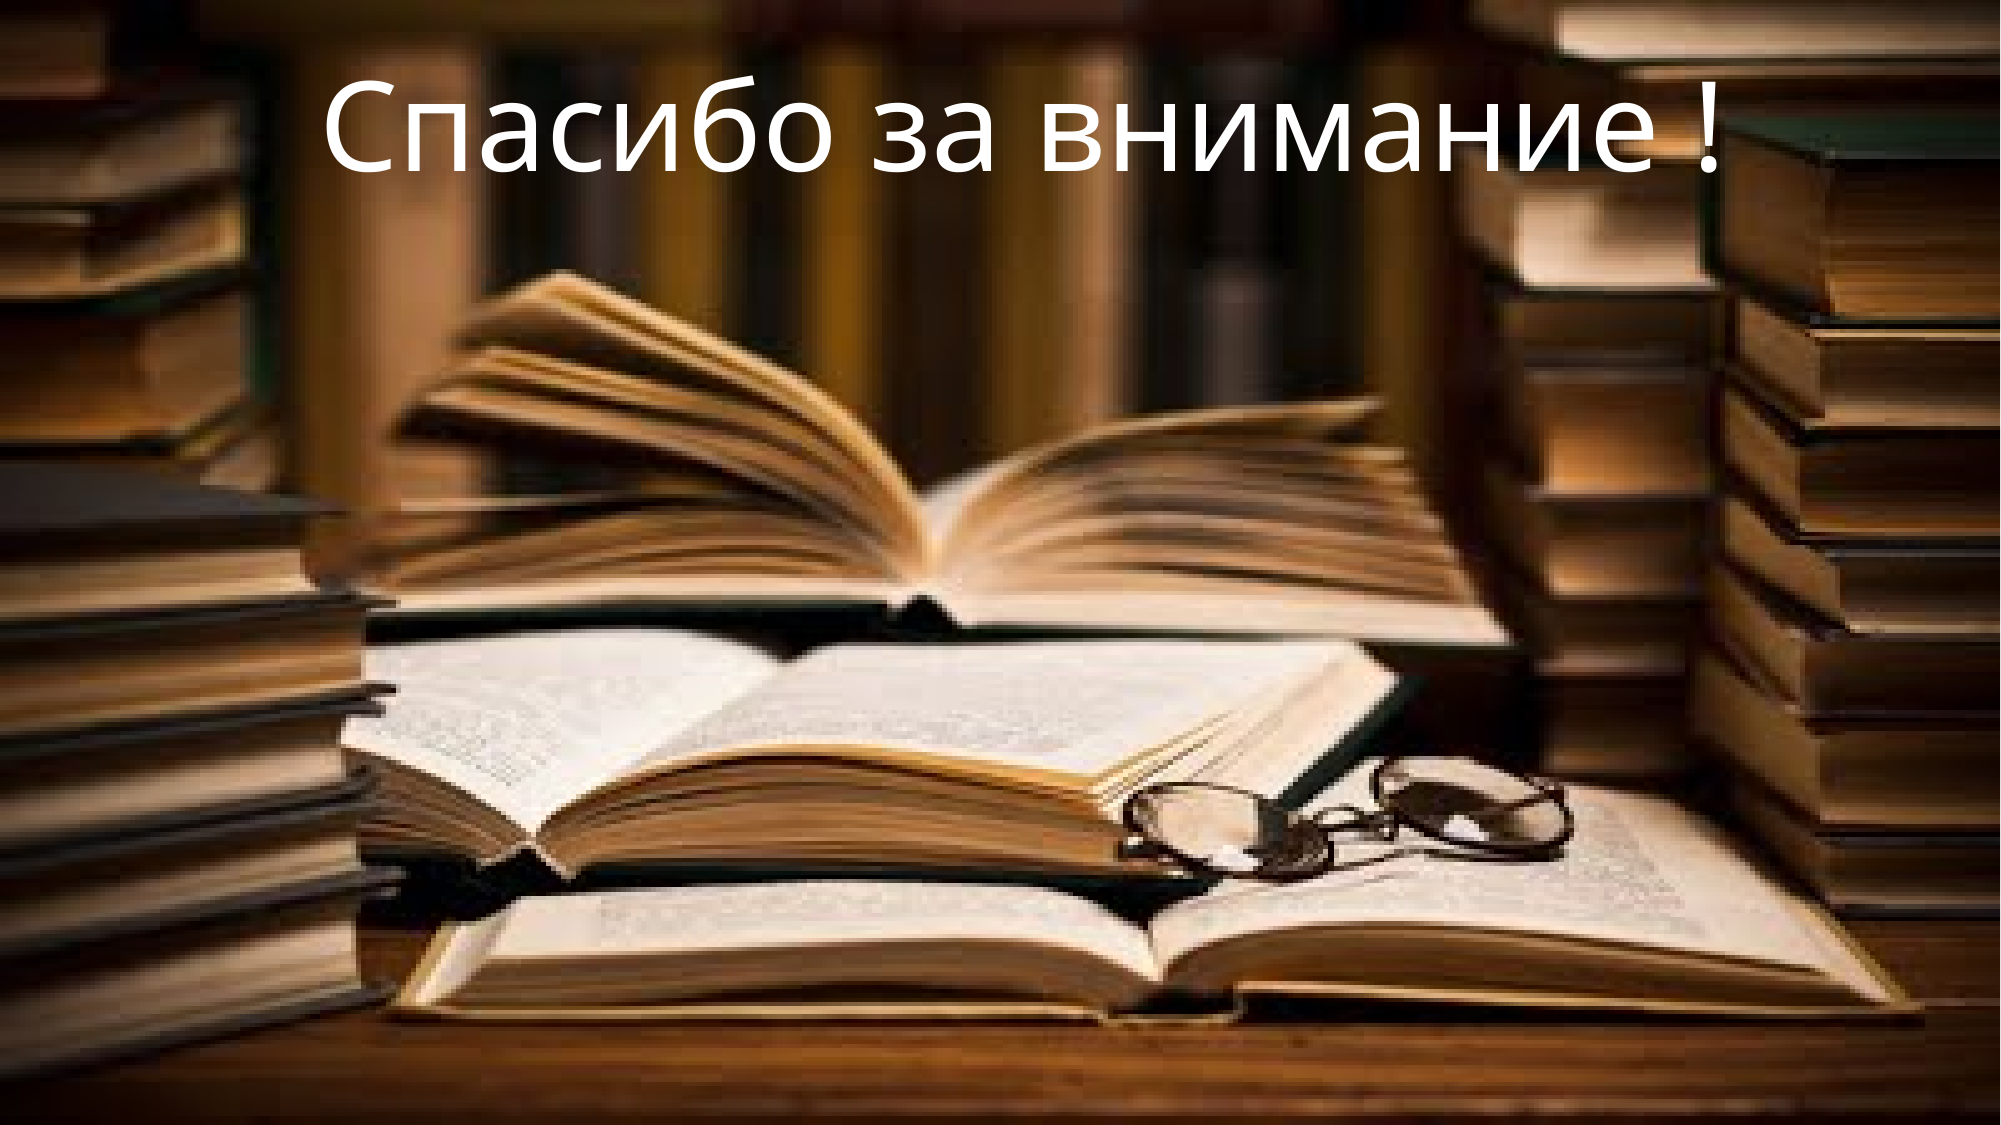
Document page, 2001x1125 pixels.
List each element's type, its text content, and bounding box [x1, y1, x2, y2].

picture [0, 0, 2001, 1125]
text_box Спасибо за внимание ! [304, 39, 1916, 204]
